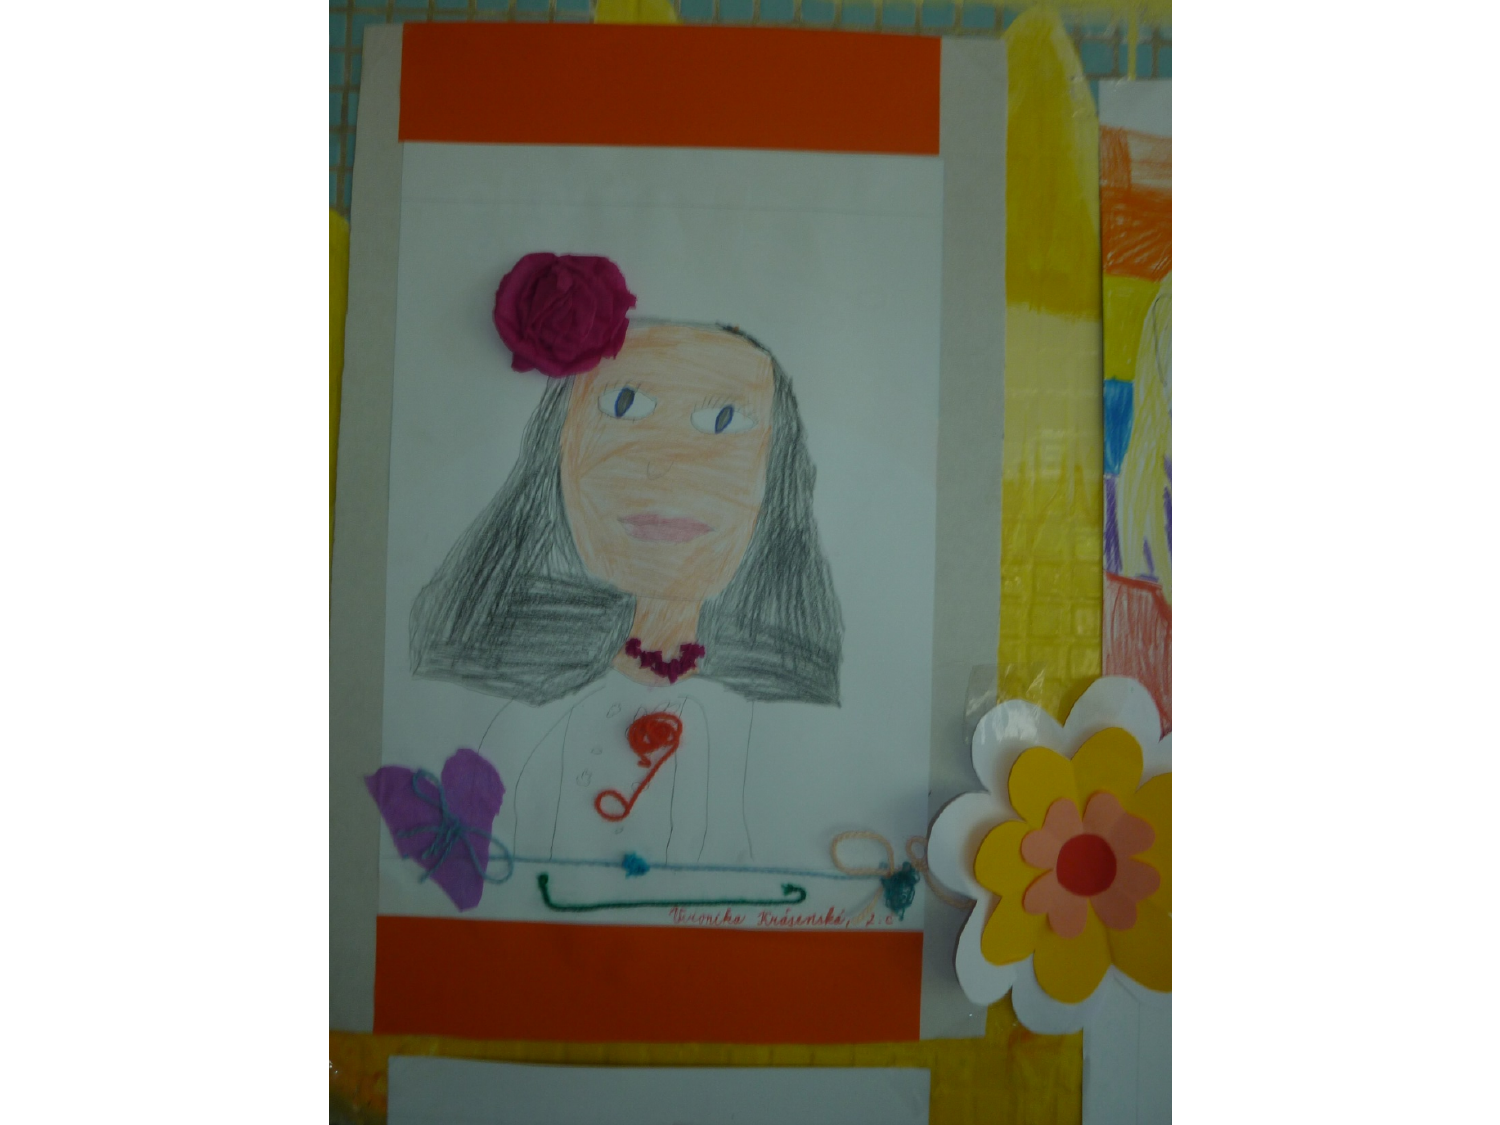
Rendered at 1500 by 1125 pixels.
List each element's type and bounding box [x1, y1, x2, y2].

picture [187, 1, 1313, 1124]
